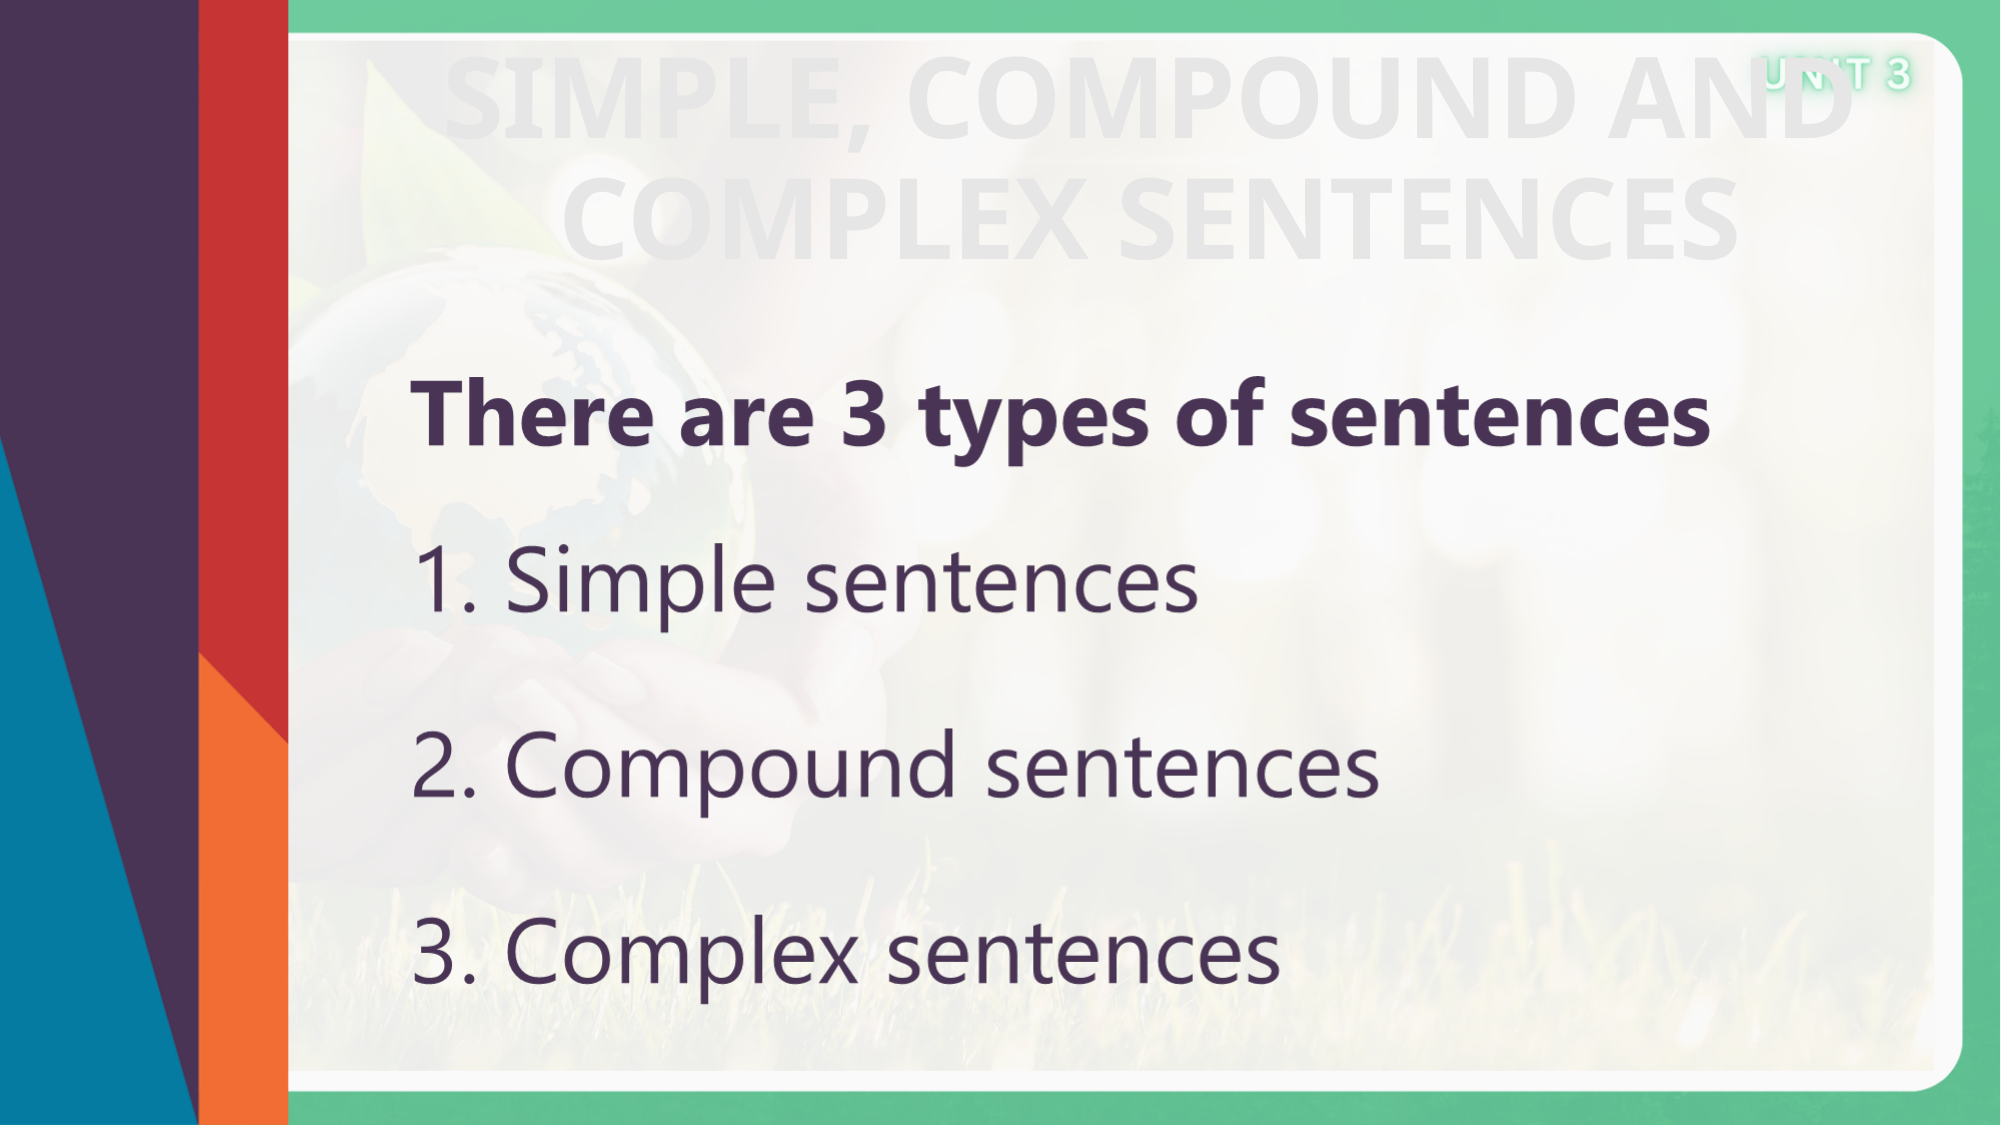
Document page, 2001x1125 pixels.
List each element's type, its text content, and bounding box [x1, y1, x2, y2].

picture [0, 0, 2001, 1125]
text_box SIMPLE, COMPOUND AND COMPLEX SENTENCES [354, 33, 1946, 126]
